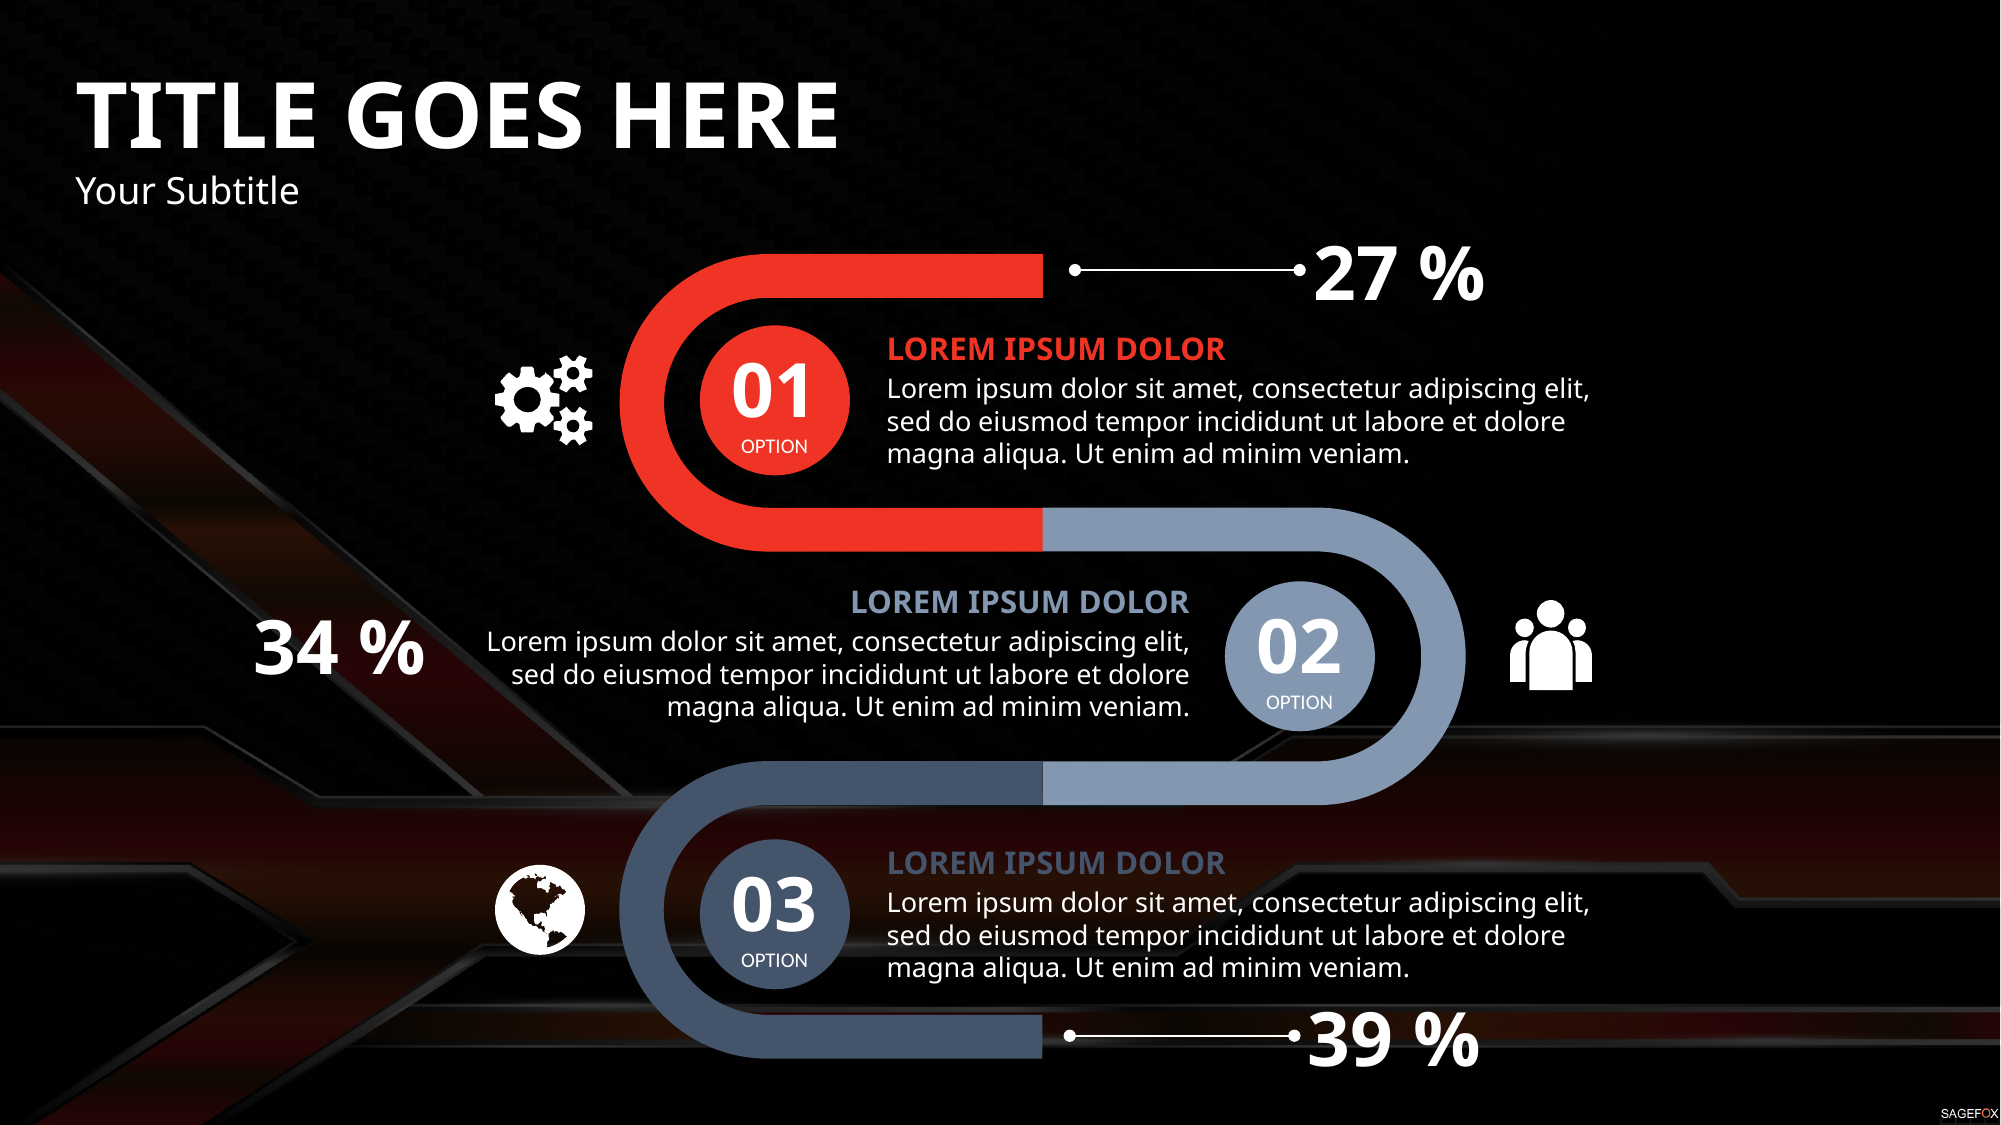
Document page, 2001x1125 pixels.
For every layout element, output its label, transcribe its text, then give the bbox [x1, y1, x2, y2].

text_box [1529, 630, 1573, 691]
text_box 34 % [241, 594, 438, 695]
text_box [1536, 600, 1565, 628]
text_box [1510, 640, 1529, 682]
text_box LOREM IPSUM DOLOR Lorem ipsum dolor sit amet, consectetur adipiscing elit, sed do eiusmod tempor incididunt ut labore et dolore magna aliqua. Ut enim ad minim veniam. [871, 322, 1646, 477]
text_box TITLE GOES HERE Your Subtitle [60, 49, 1036, 220]
text_box [1041, 506, 1467, 807]
picture [0, 0, 2001, 1125]
text_box 39 % [1296, 986, 1493, 1087]
text_box [1572, 640, 1592, 682]
text_box [1515, 618, 1534, 638]
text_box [699, 325, 850, 476]
text_box 27 % [1301, 220, 1498, 321]
text_box [618, 760, 1044, 1060]
text_box LOREM IPSUM DOLOR Lorem ipsum dolor sit amet, consectetur adipiscing elit, sed do eiusmod tempor incididunt ut labore et dolore magna aliqua. Ut enim ad minim veniam. [871, 835, 1646, 991]
text_box [495, 366, 593, 446]
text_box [699, 839, 850, 990]
text_box [495, 864, 586, 955]
text_box [618, 252, 1044, 553]
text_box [1224, 581, 1375, 732]
text_box LOREM IPSUM DOLOR Lorem ipsum dolor sit amet, consectetur adipiscing elit, sed do eiusmod tempor incididunt ut labore et dolore magna aliqua. Ut enim ad minim veniam. [430, 575, 1205, 730]
text_box [553, 355, 593, 393]
text_box [1568, 618, 1586, 638]
